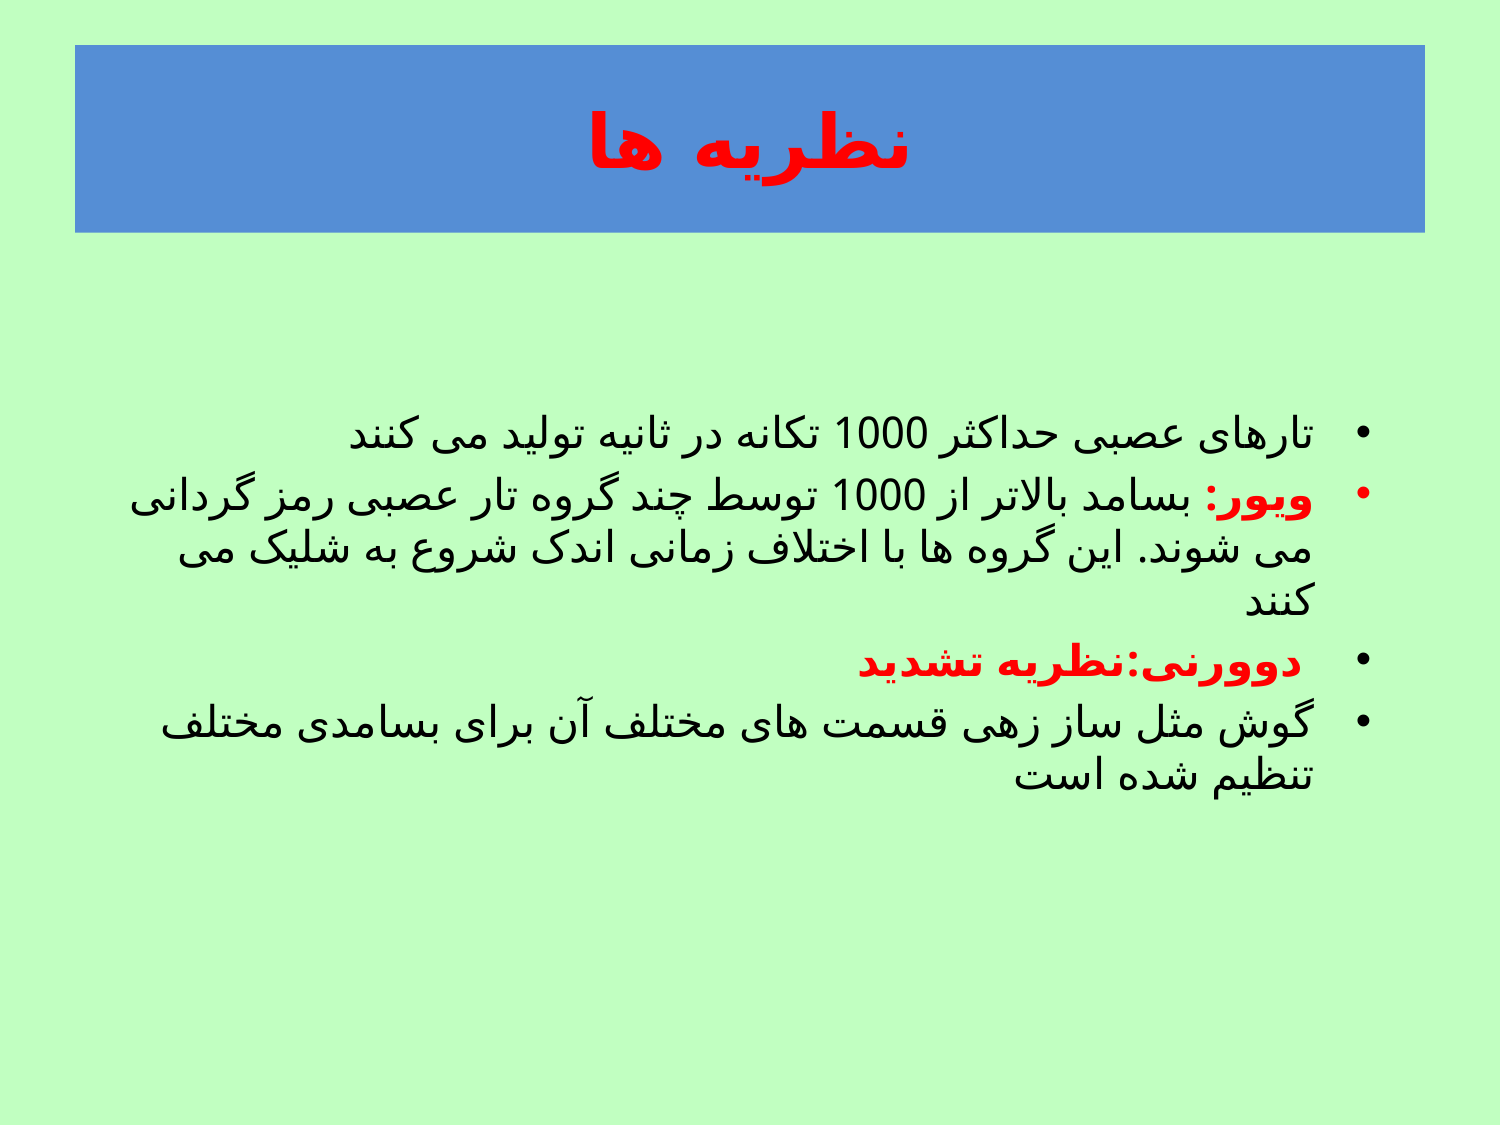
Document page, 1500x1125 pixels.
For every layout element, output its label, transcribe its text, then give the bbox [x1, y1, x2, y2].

list تارهای عصبی حداکثر 1000 تکانه در ثانیه تولید می کنند ویور: بسامد بالاتر از 1000 توسط چند گروه تار عصبی رمز گردانی می شوند. این گروه ها با اختلاف زمانی اندک شروع به شلیک می کنند دوورنی:نظریه تشدید گوش مثل ساز زهی قسمت های مختلف آن برای بسامدی مختلف تنظیم شده است [112, 397, 1387, 886]
title نظریه ها [75, 45, 1425, 233]
